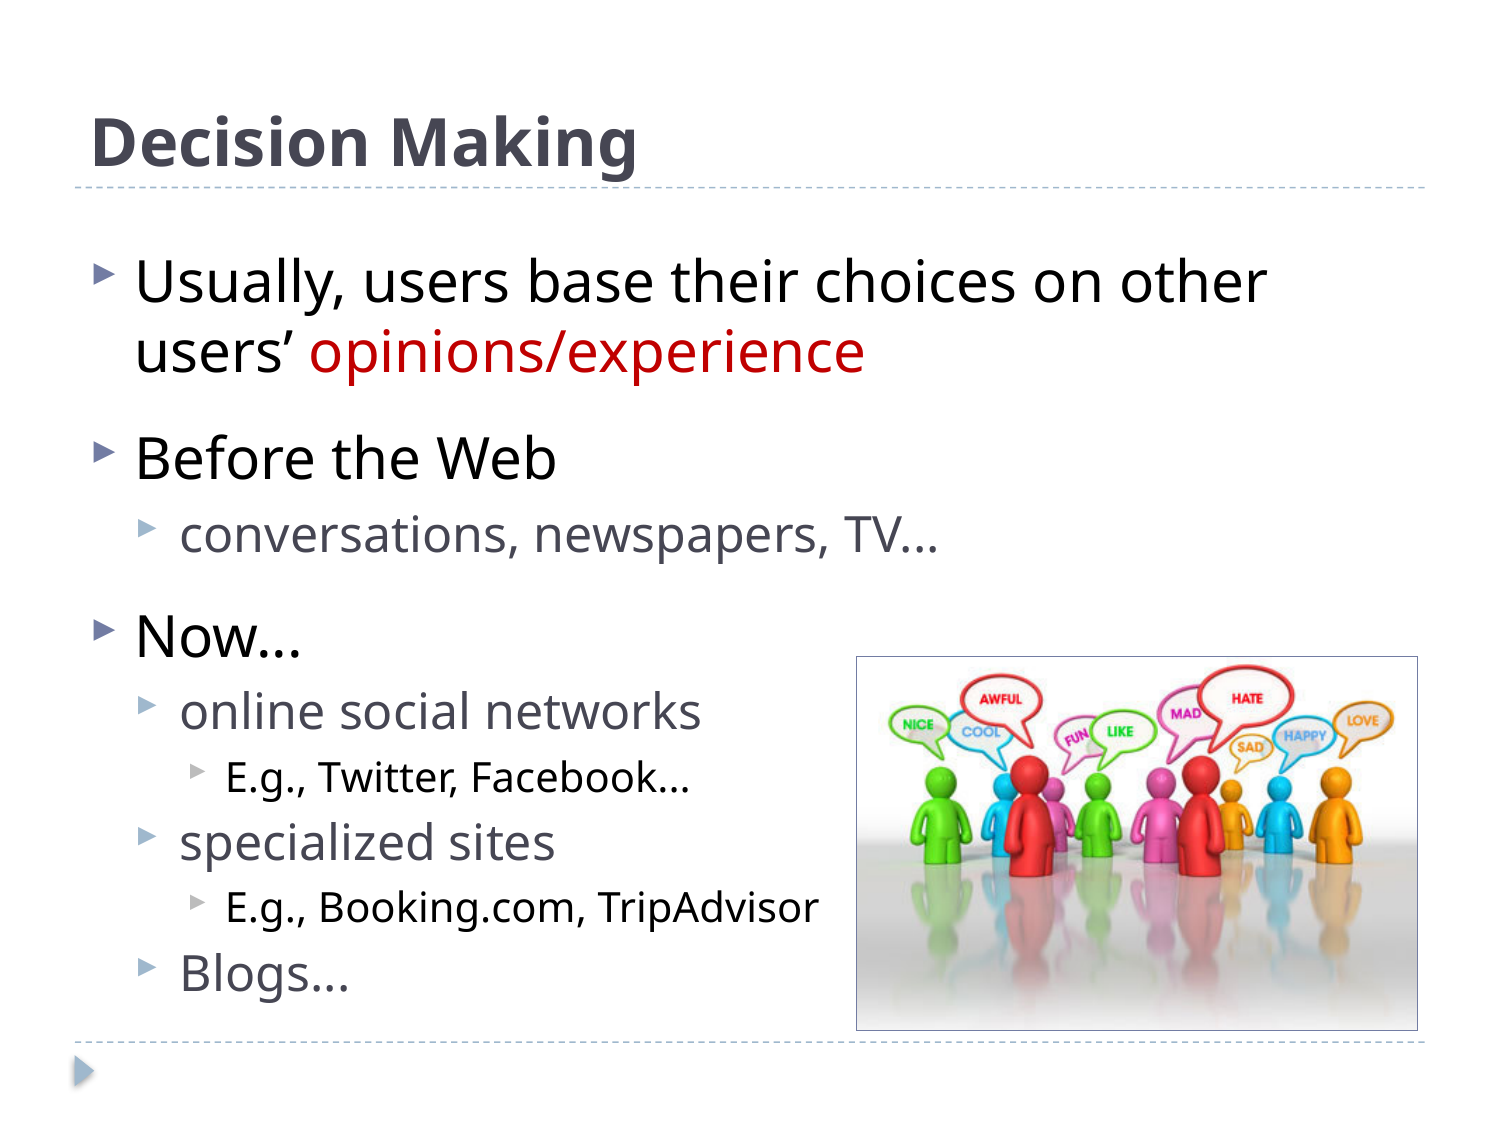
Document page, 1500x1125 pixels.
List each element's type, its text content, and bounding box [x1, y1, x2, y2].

picture [856, 656, 1418, 1031]
list Usually, users base their choices on other users’ opinions/experience Before the Web conversations, newspapers, TV... Now... online social networks E.g., Twitter, Facebook... specialized sites E.g., Booking.com, TripAdvisor Blogs... [75, 236, 1425, 1047]
title Decision Making [75, 24, 1425, 188]
